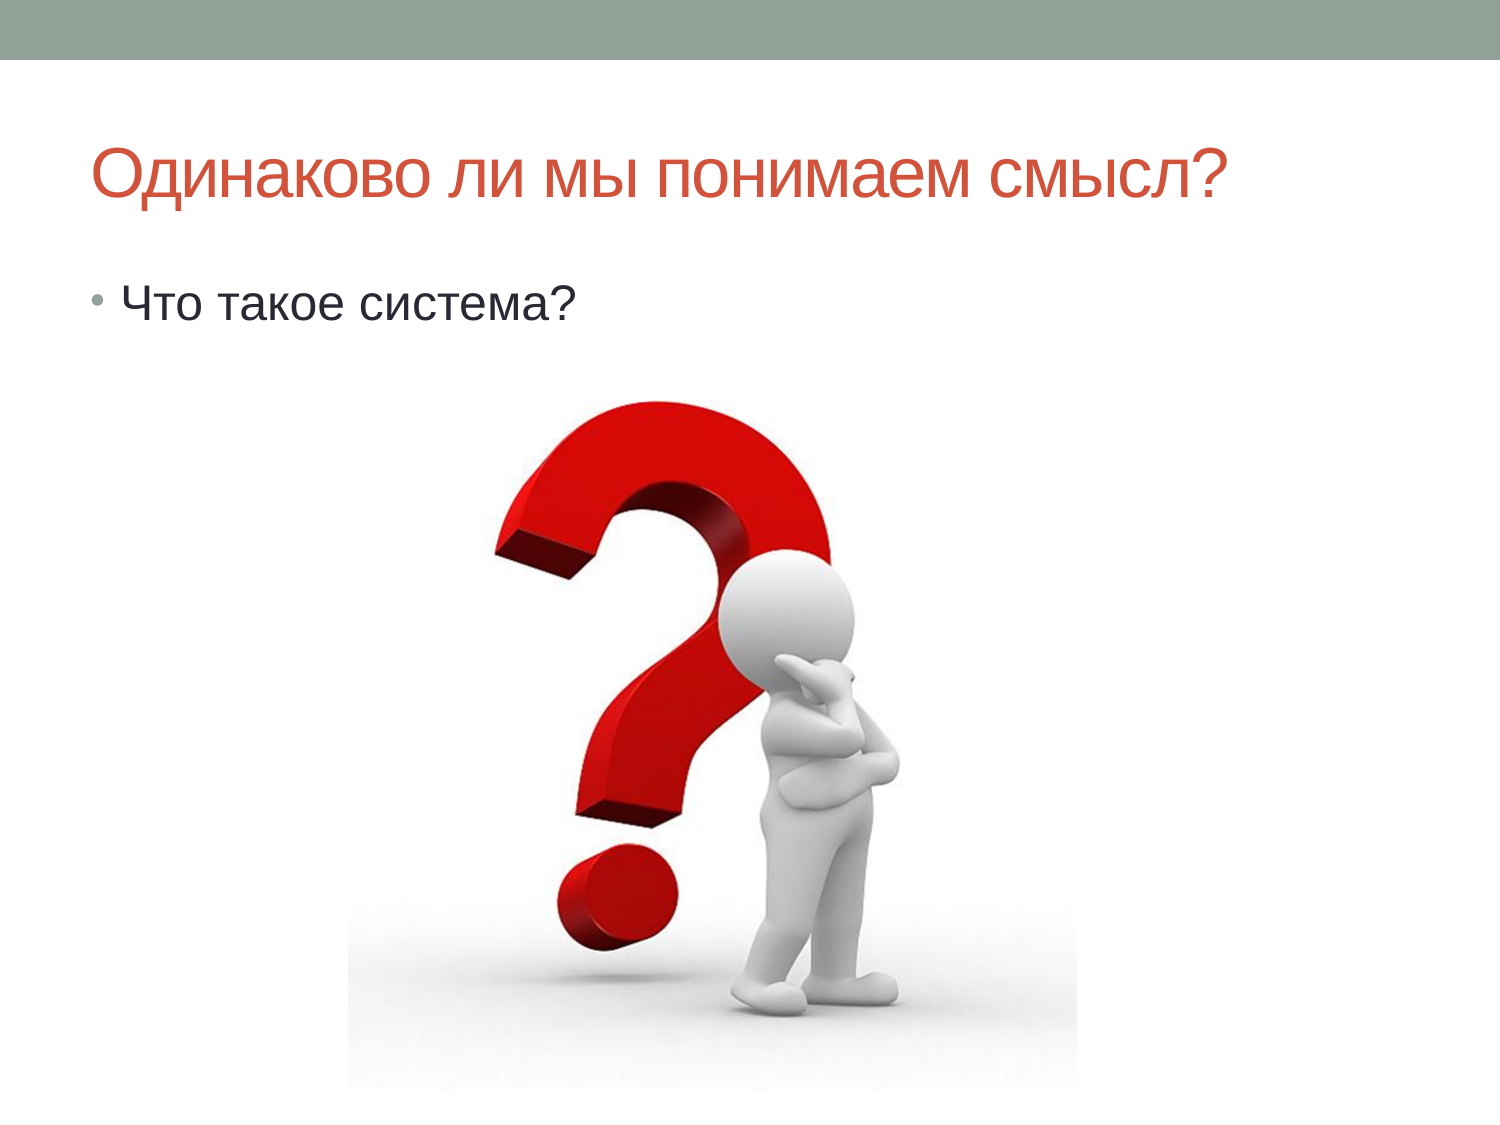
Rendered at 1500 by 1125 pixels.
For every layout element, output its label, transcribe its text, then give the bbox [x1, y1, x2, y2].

list Что такое система? [75, 262, 1425, 1063]
title Одинаково ли мы понимаем смысл? [75, 87, 1425, 250]
picture [348, 361, 1077, 1091]
